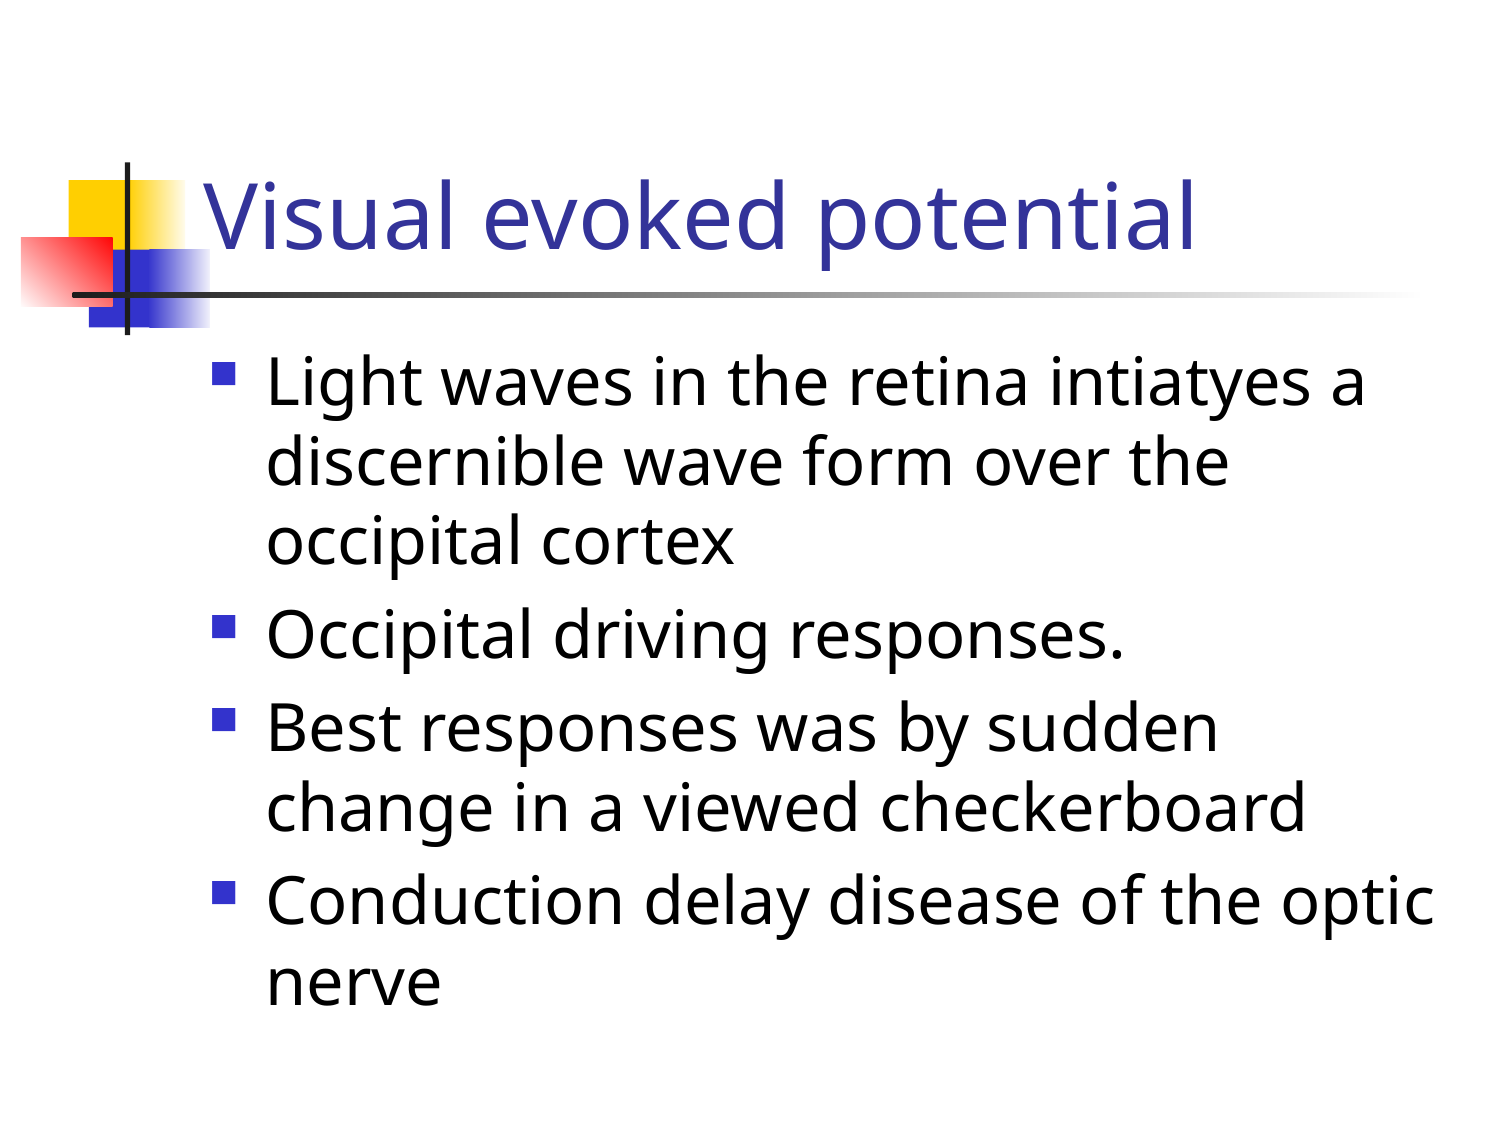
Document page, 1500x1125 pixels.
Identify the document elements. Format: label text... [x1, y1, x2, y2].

list Light waves in the retina intiatyes a discernible wave form over the occipital cortex Occipital driving responses. Best responses was by sudden change in a viewed checkerboard Conduction delay disease of the optic nerve [193, 331, 1469, 1006]
title Visual evoked potential [188, 35, 1468, 275]
